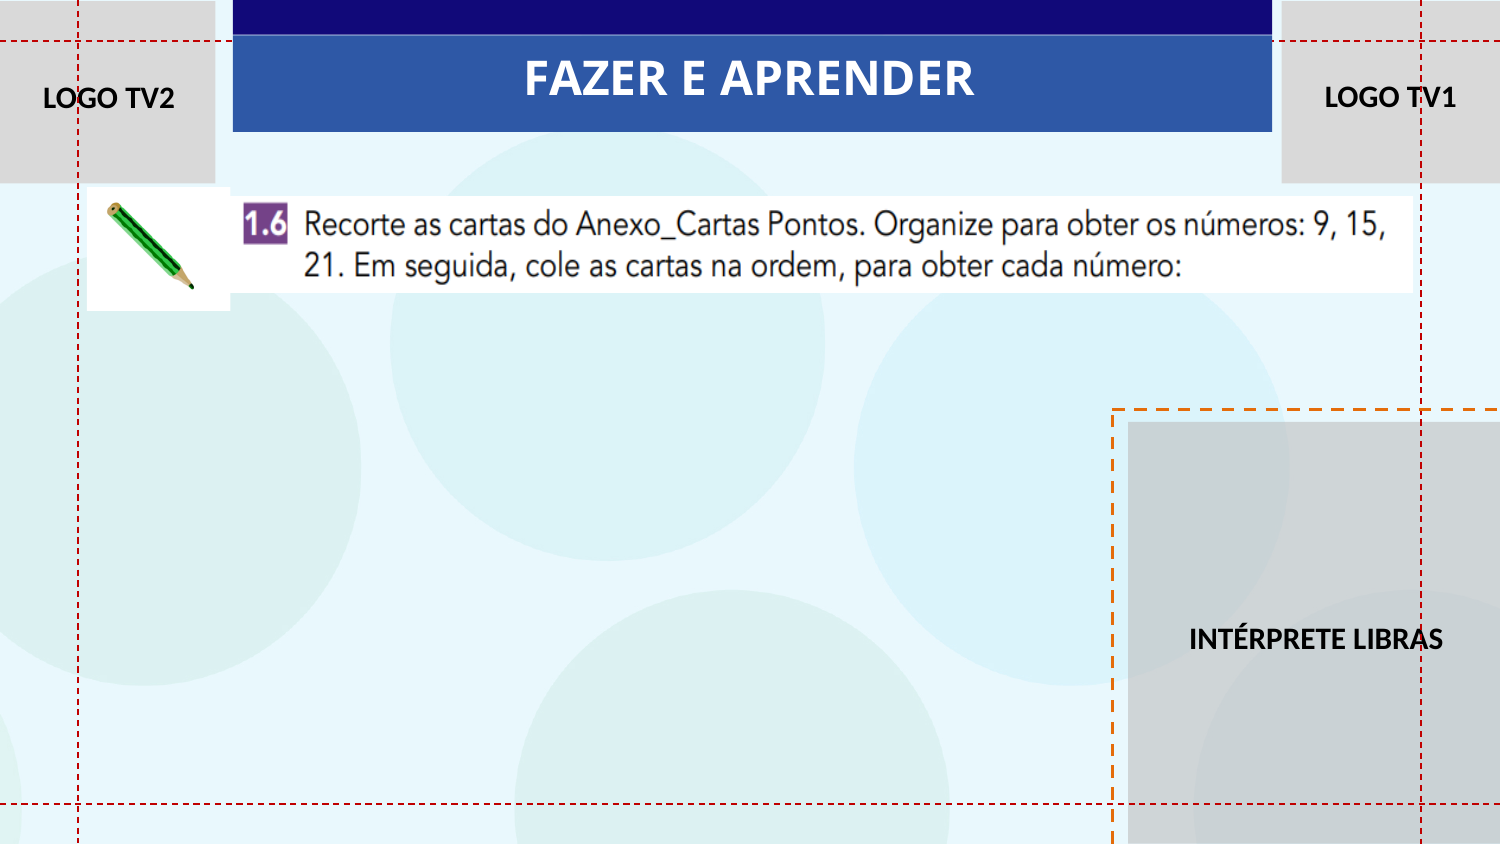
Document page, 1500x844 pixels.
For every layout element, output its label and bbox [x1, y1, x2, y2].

picture [0, 0, 1500, 844]
text_box [232, 0, 1273, 133]
